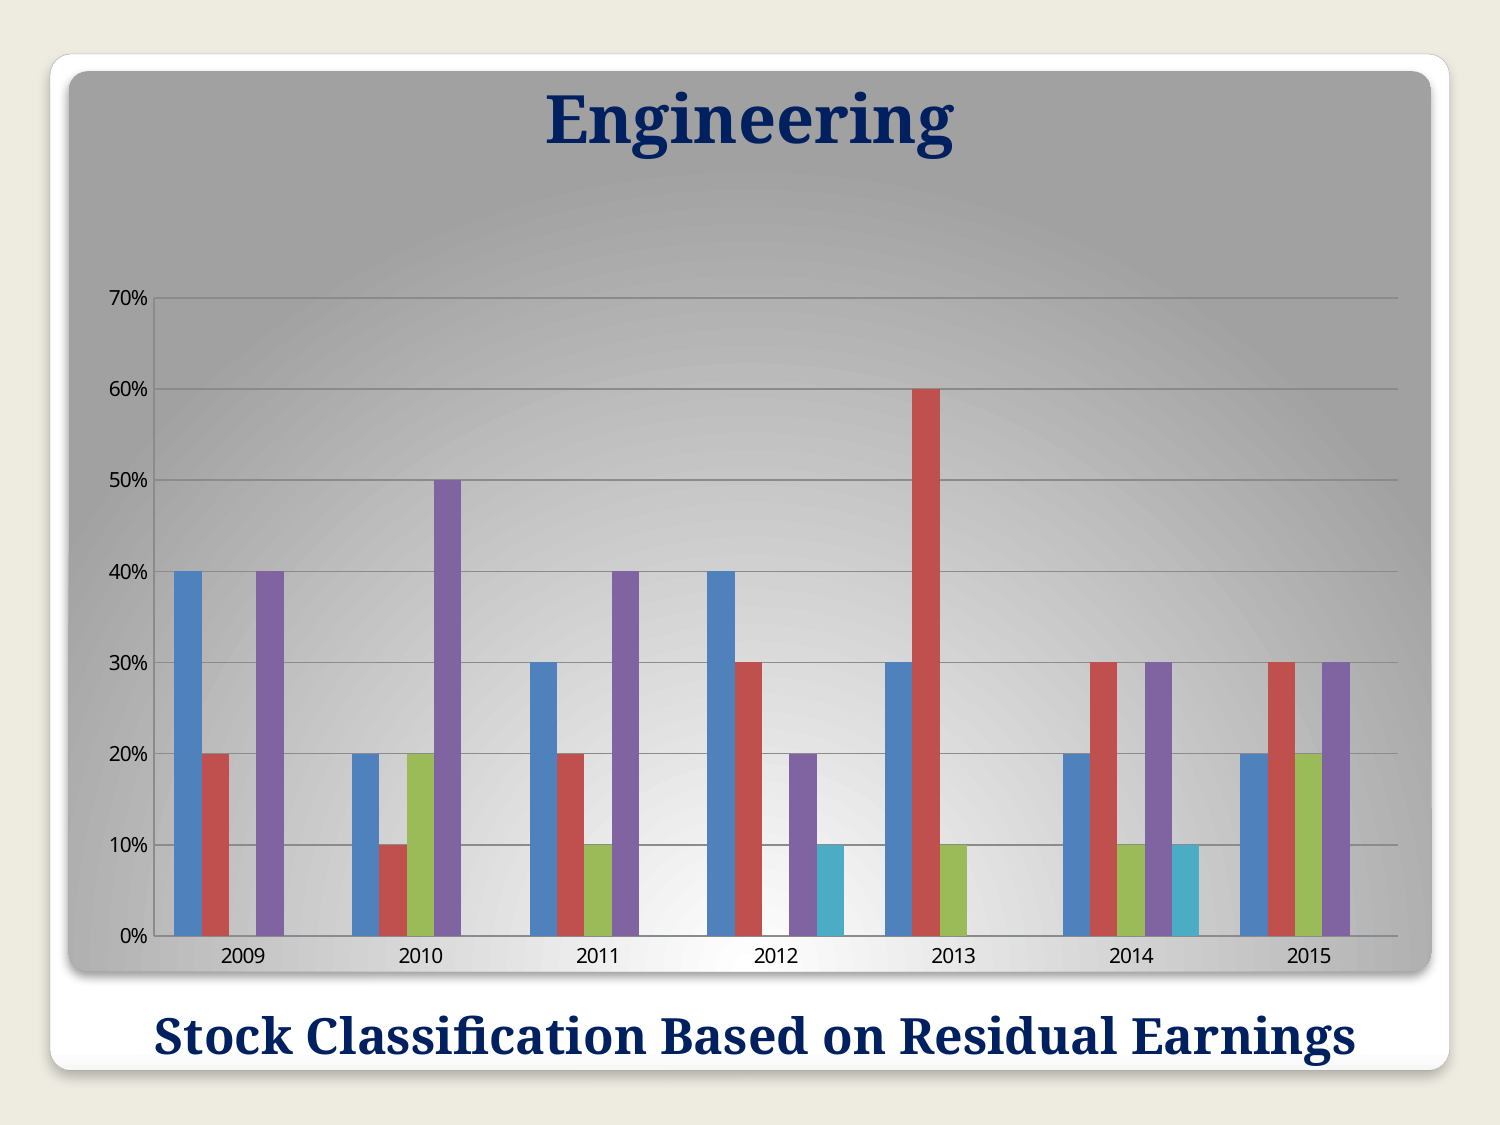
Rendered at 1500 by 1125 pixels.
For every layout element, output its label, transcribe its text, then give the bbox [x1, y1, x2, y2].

text_box Engineering [0, 58, 1500, 164]
chart [81, 269, 1425, 985]
title Stock Classification Based on Residual Earnings [58, 996, 1454, 1072]
